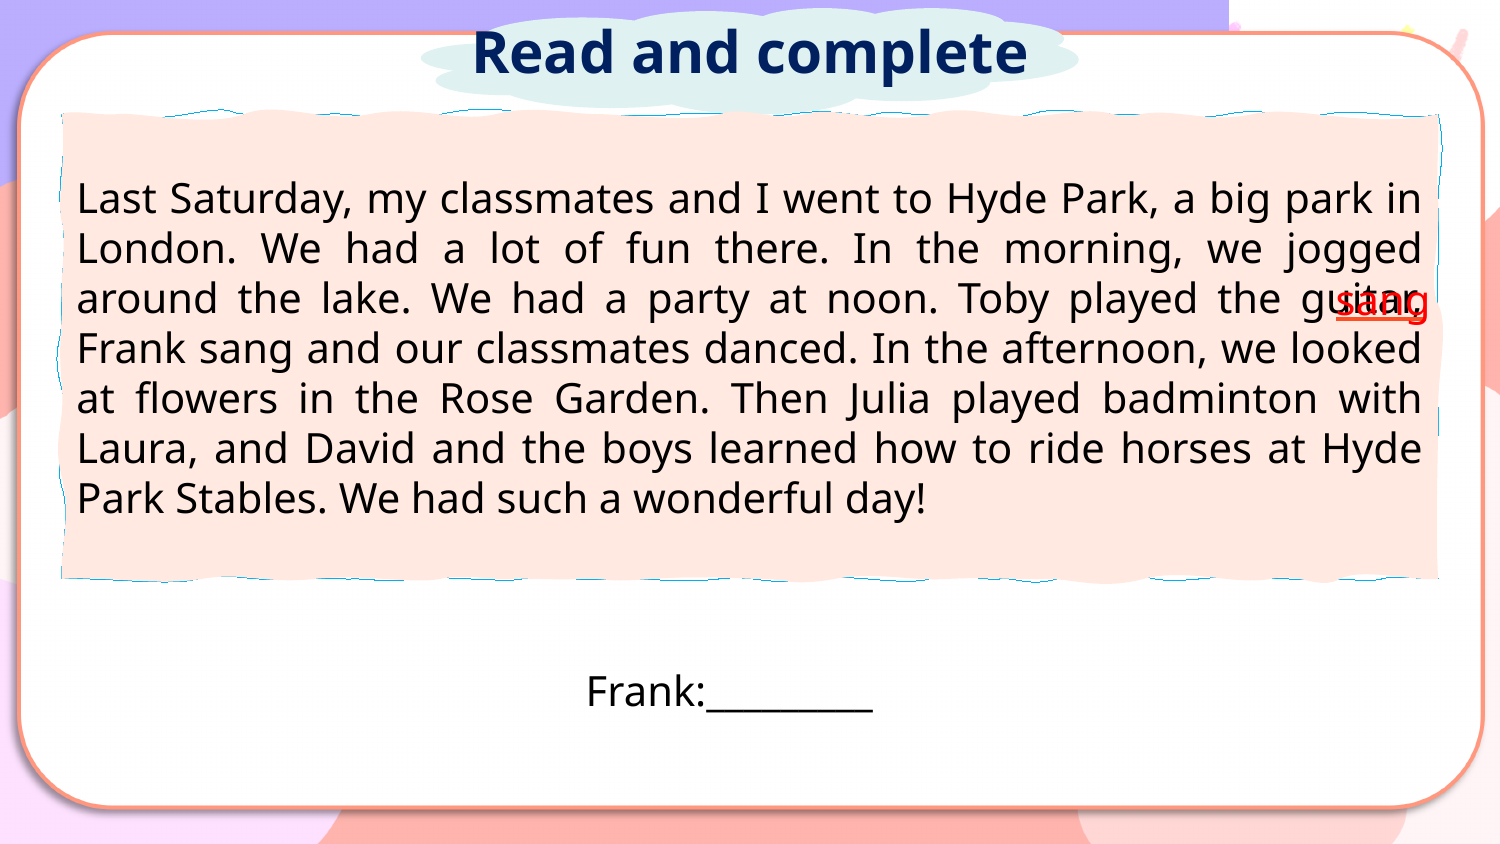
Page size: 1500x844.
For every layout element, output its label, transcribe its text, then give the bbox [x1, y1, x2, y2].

text_box sang [1320, 266, 1446, 332]
picture [1224, 113, 1253, 117]
text_box [426, 66, 1078, 116]
picture [448, 111, 501, 116]
picture [1332, 114, 1402, 119]
picture [1345, 575, 1385, 579]
picture [176, 111, 238, 119]
picture [867, 576, 915, 580]
picture [0, 0, 1500, 844]
text_box Last Saturday, my classmates and I went to Hyde Park, a big park in London. We had a lot of fun there. In the morning, we jogged around the lake. We had a party at noon. Toby played the guitar, Frank sang and our classmates danced. In the afternoon, we looked at flowers in the Rose Garden. Then Julia played badminton with Laura, and David and the boys learned how to ride horses at Hyde Park Stables. We had such a wonderful day! [56, 109, 1443, 584]
text_box Frank:_________ [570, 656, 1321, 722]
text_box Read and complete [341, 0, 1159, 66]
